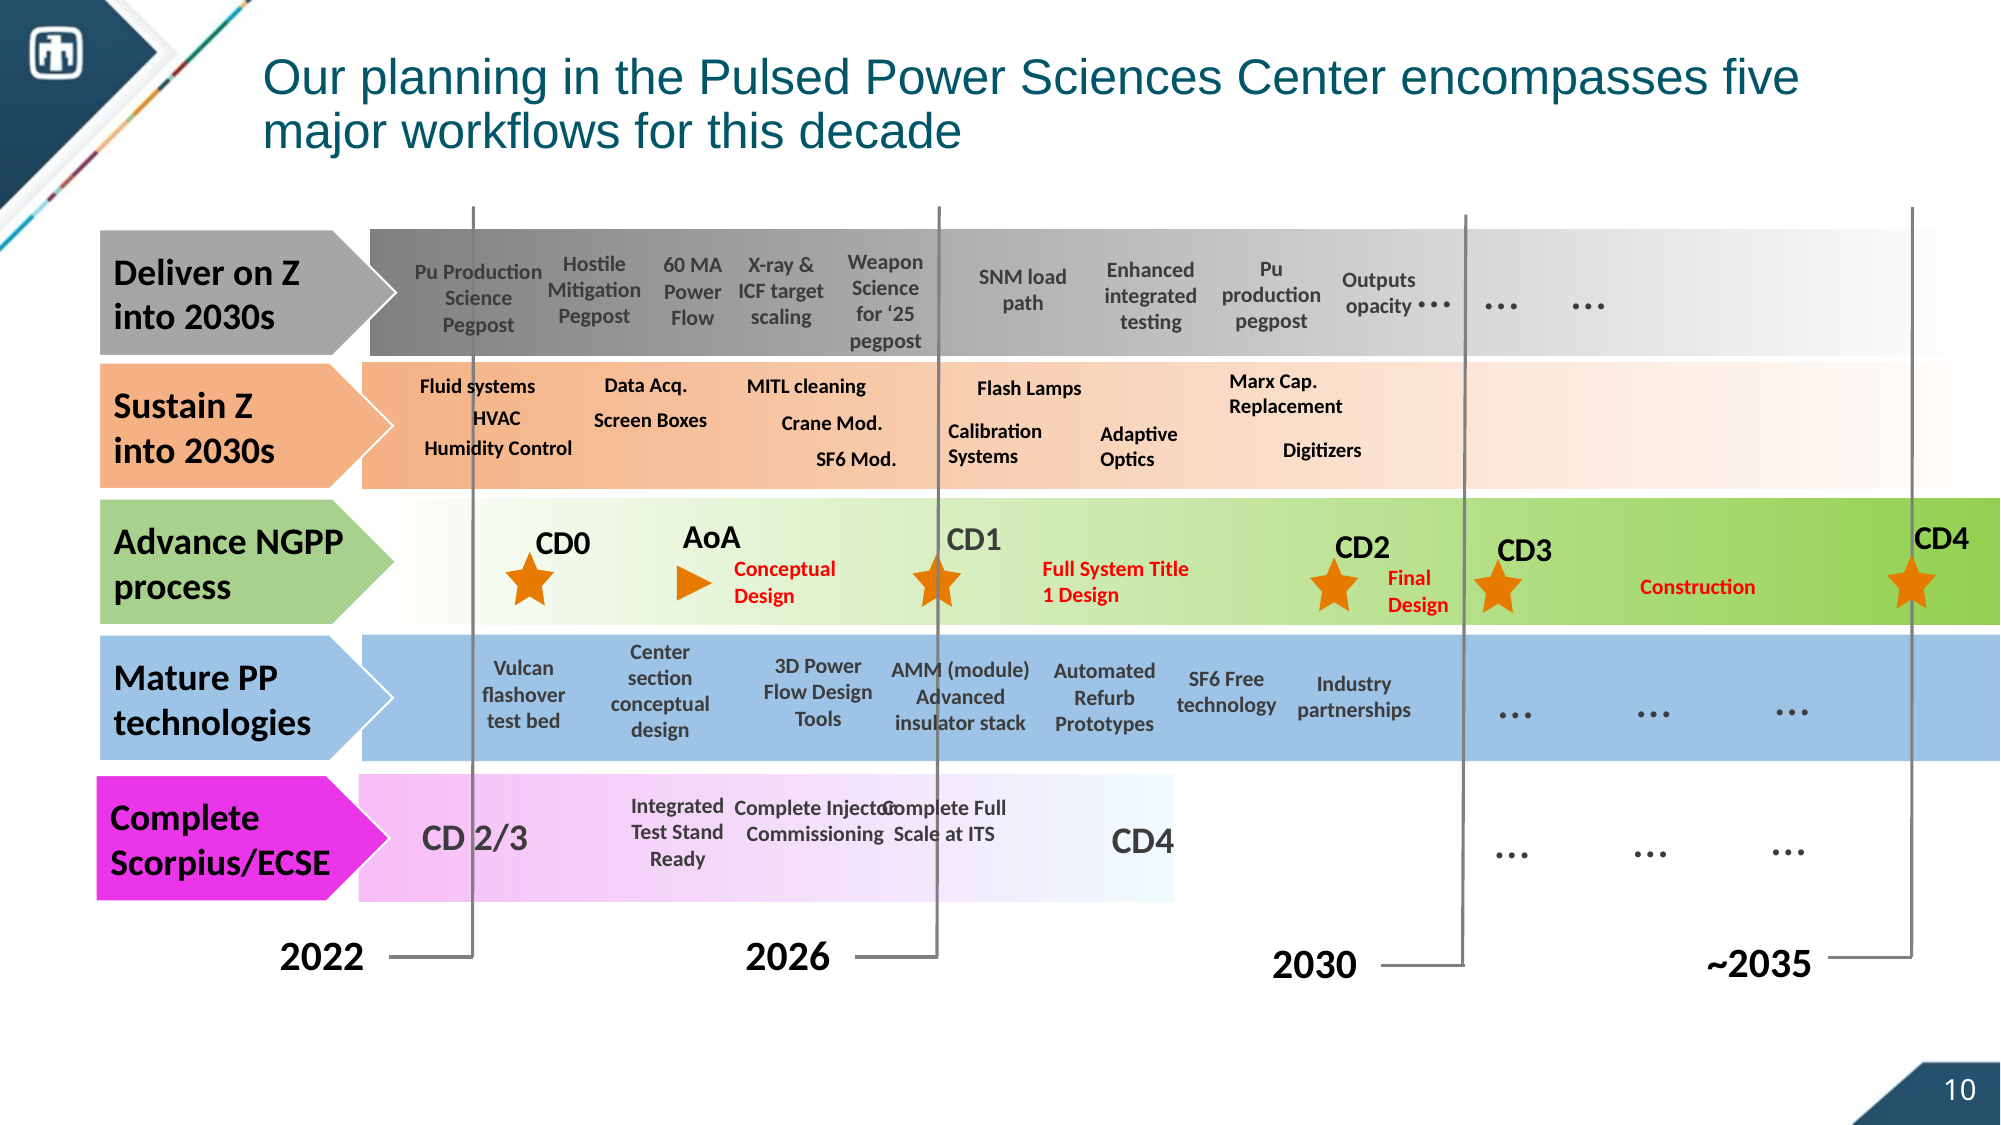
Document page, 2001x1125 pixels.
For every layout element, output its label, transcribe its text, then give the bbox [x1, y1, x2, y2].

slide_number 10 [1919, 1061, 2000, 1122]
picture [0, 0, 2001, 1125]
title Our planning in the Pulsed Power Sciences Center encompasses five major workflows for this decade [262, 29, 1913, 180]
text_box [95, 206, 2000, 996]
